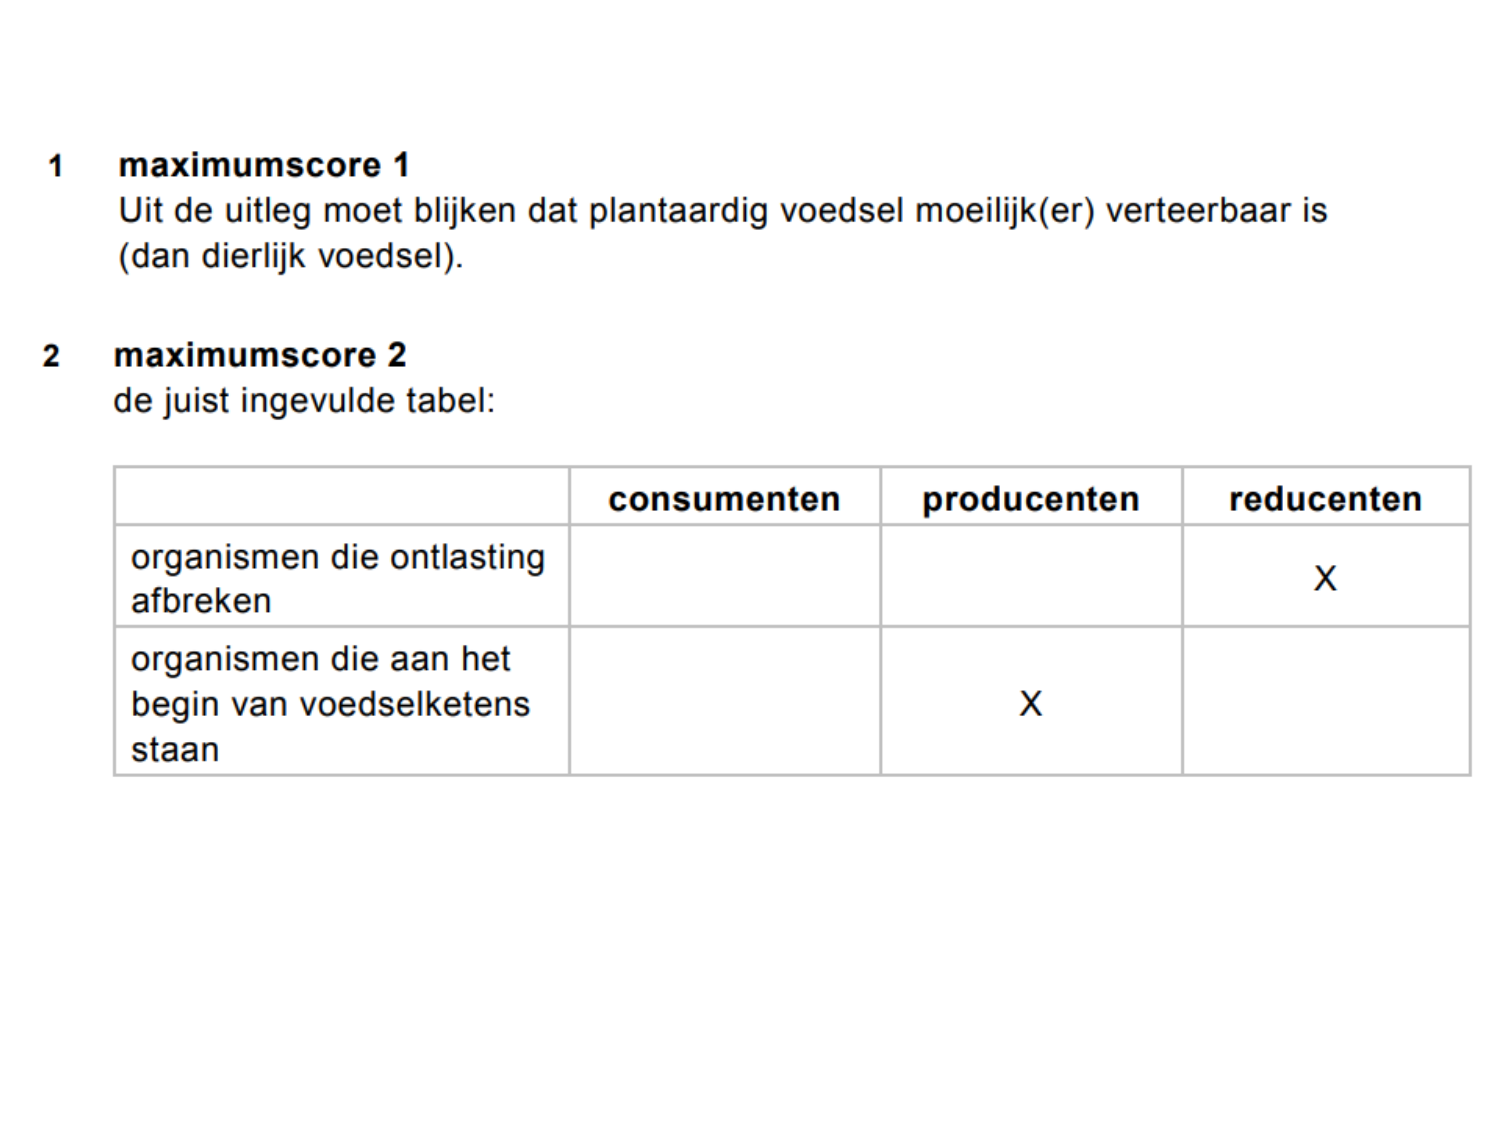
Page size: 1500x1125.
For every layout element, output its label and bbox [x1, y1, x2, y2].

picture [10, 125, 1500, 824]
